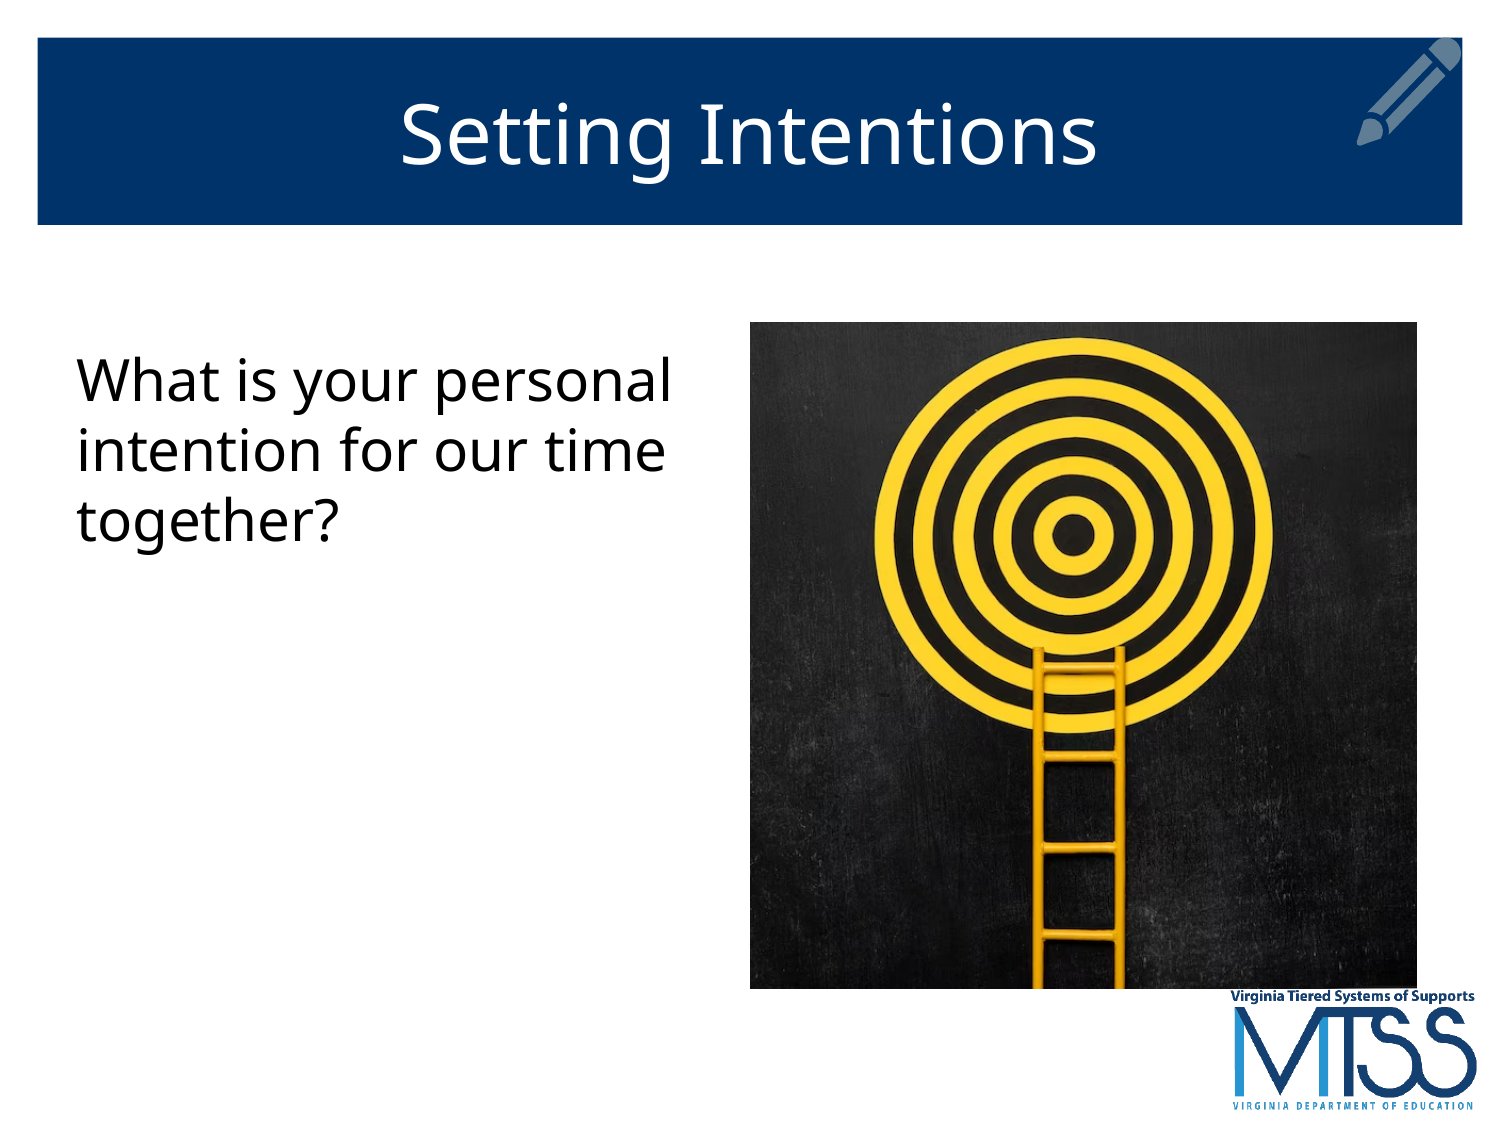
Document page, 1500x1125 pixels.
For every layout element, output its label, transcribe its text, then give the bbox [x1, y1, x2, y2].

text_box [1355, 37, 1463, 147]
title Setting Intentions [37, 37, 1463, 225]
picture [749, 321, 1481, 1115]
list What is your personal intention for our time together? [61, 336, 705, 976]
